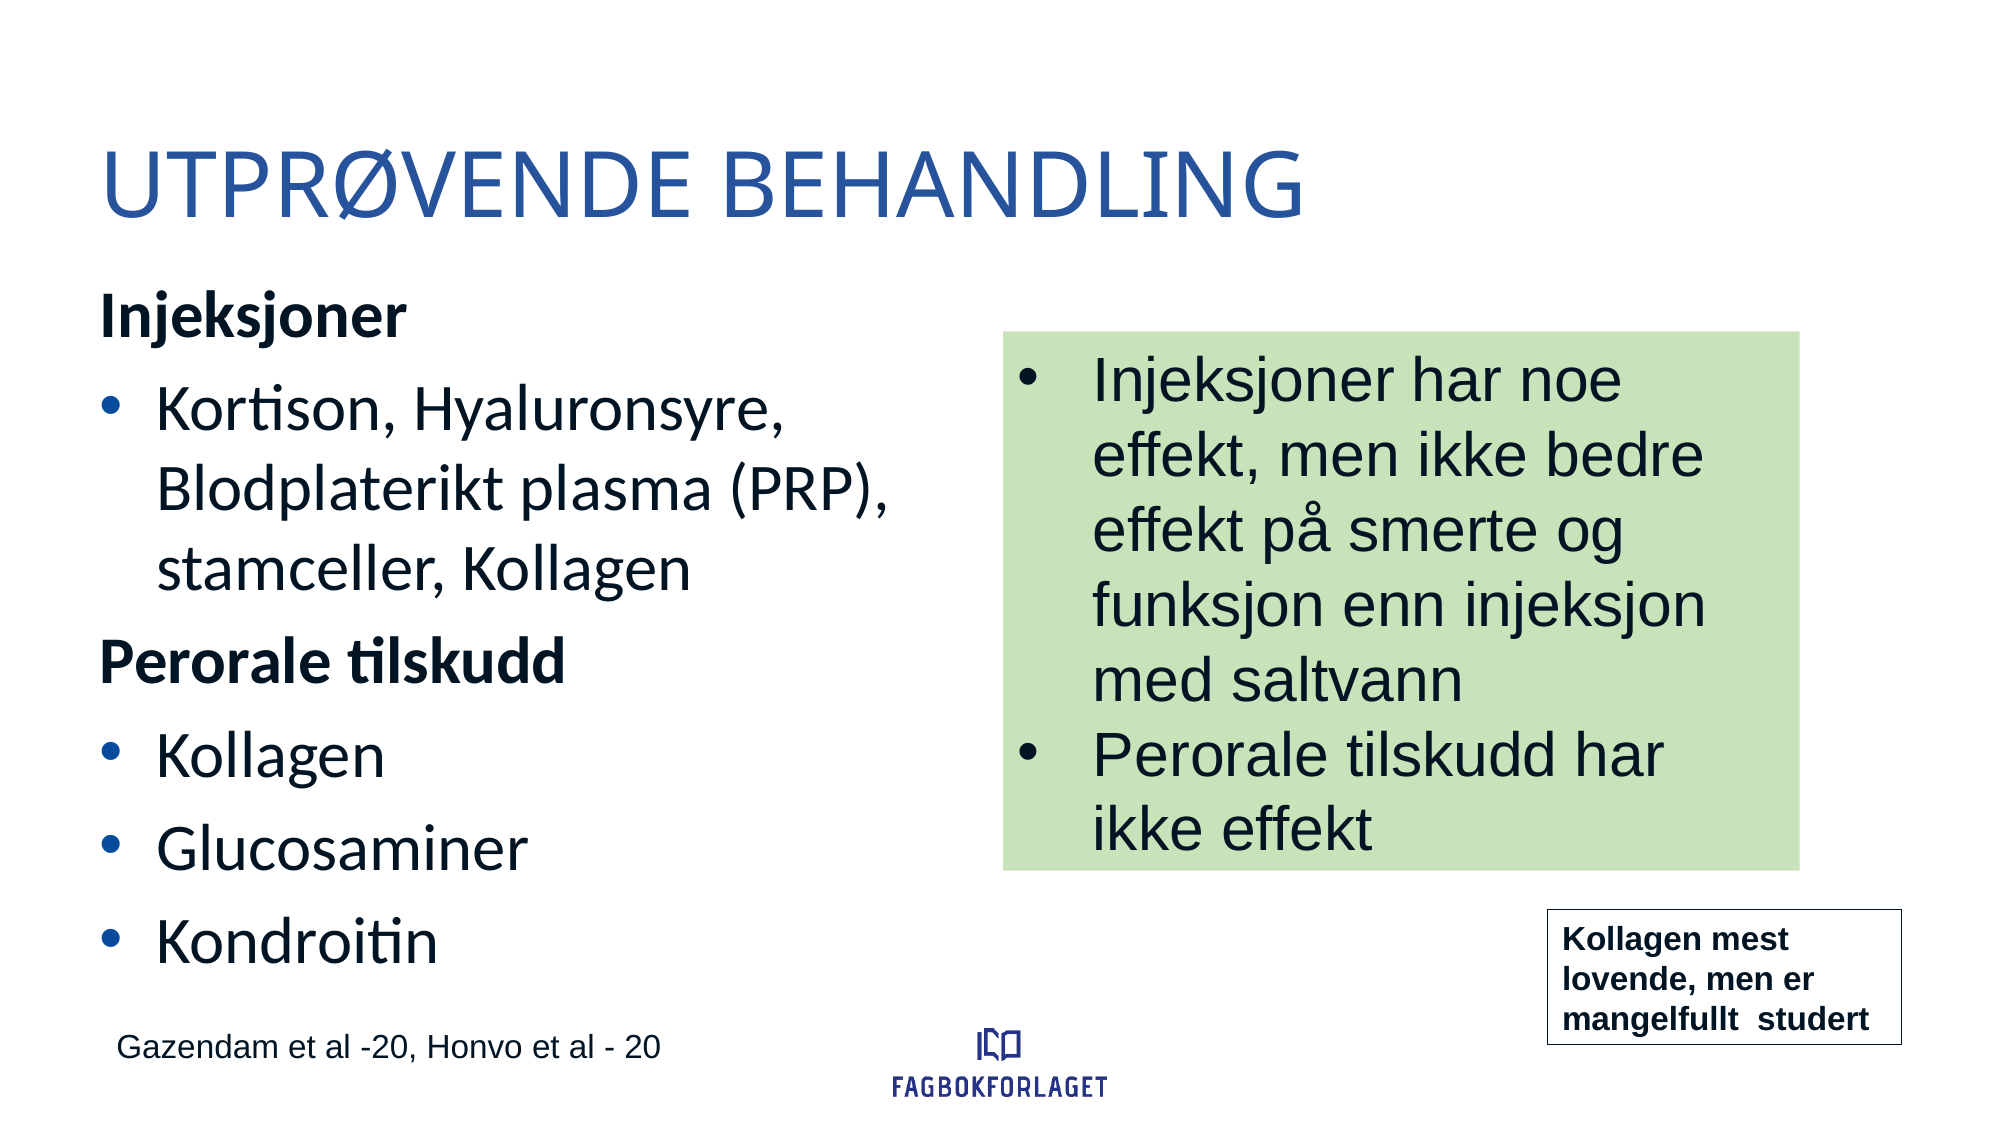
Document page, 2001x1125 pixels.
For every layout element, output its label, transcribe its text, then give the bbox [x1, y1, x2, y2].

list Injeksjoner Kortison, Hyaluronsyre, Blodplaterikt plasma (PRP), stamceller, Kollagen Perorale tilskudd Kollagen Glucosaminer Kondroitin [99, 270, 1095, 938]
title Utprøvende behandling [99, 125, 1901, 254]
text_box Injeksjoner har noe effekt, men ikke bedre effekt på smerte og funksjon enn injeksjon med saltvann Perorale tilskudd har ikke effekt [1003, 331, 1800, 871]
text_box Gazendam et al -20, Honvo et al - 20 [101, 1018, 799, 1073]
text_box Kollagen mest lovende, men er mangelfullt studert [1547, 909, 1902, 1045]
picture [893, 1028, 1107, 1097]
